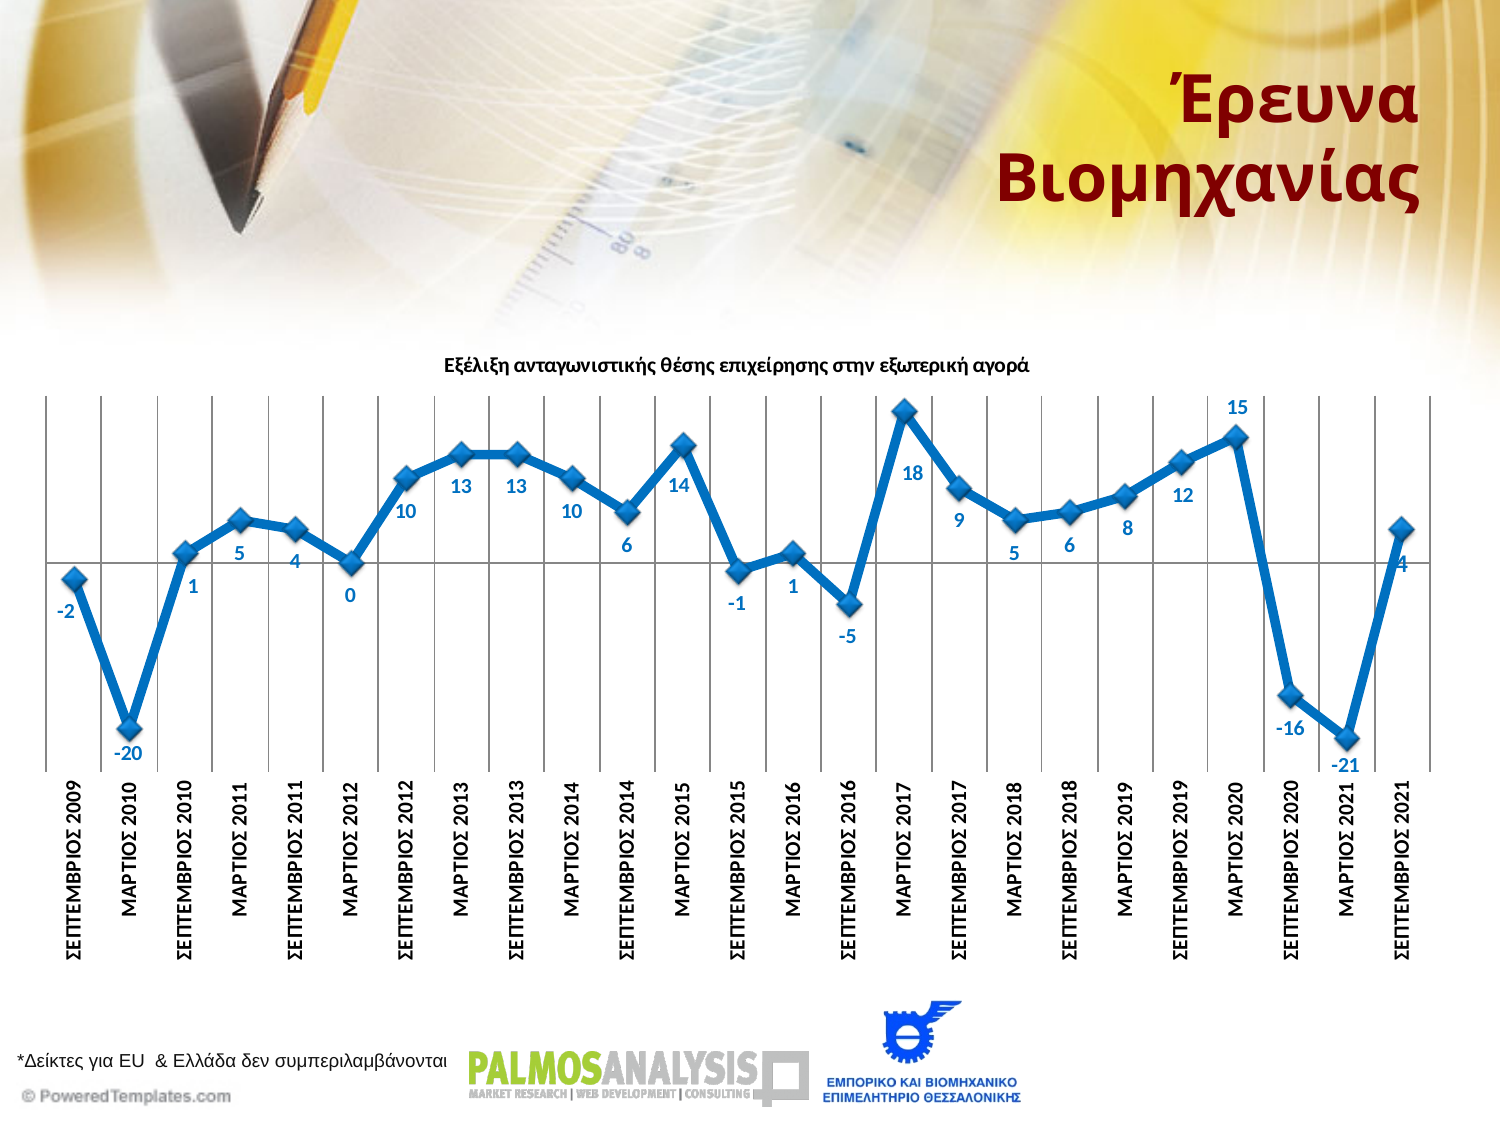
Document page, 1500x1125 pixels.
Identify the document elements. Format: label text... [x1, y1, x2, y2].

title Έρευνα Βιομηχανίας [796, 59, 1436, 212]
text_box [0, 338, 1474, 962]
picture [0, 0, 1500, 1125]
text_box *Δείκτες για EU & Ελλάδα δεν συμπεριλαμβάνονται [2, 1041, 468, 1079]
